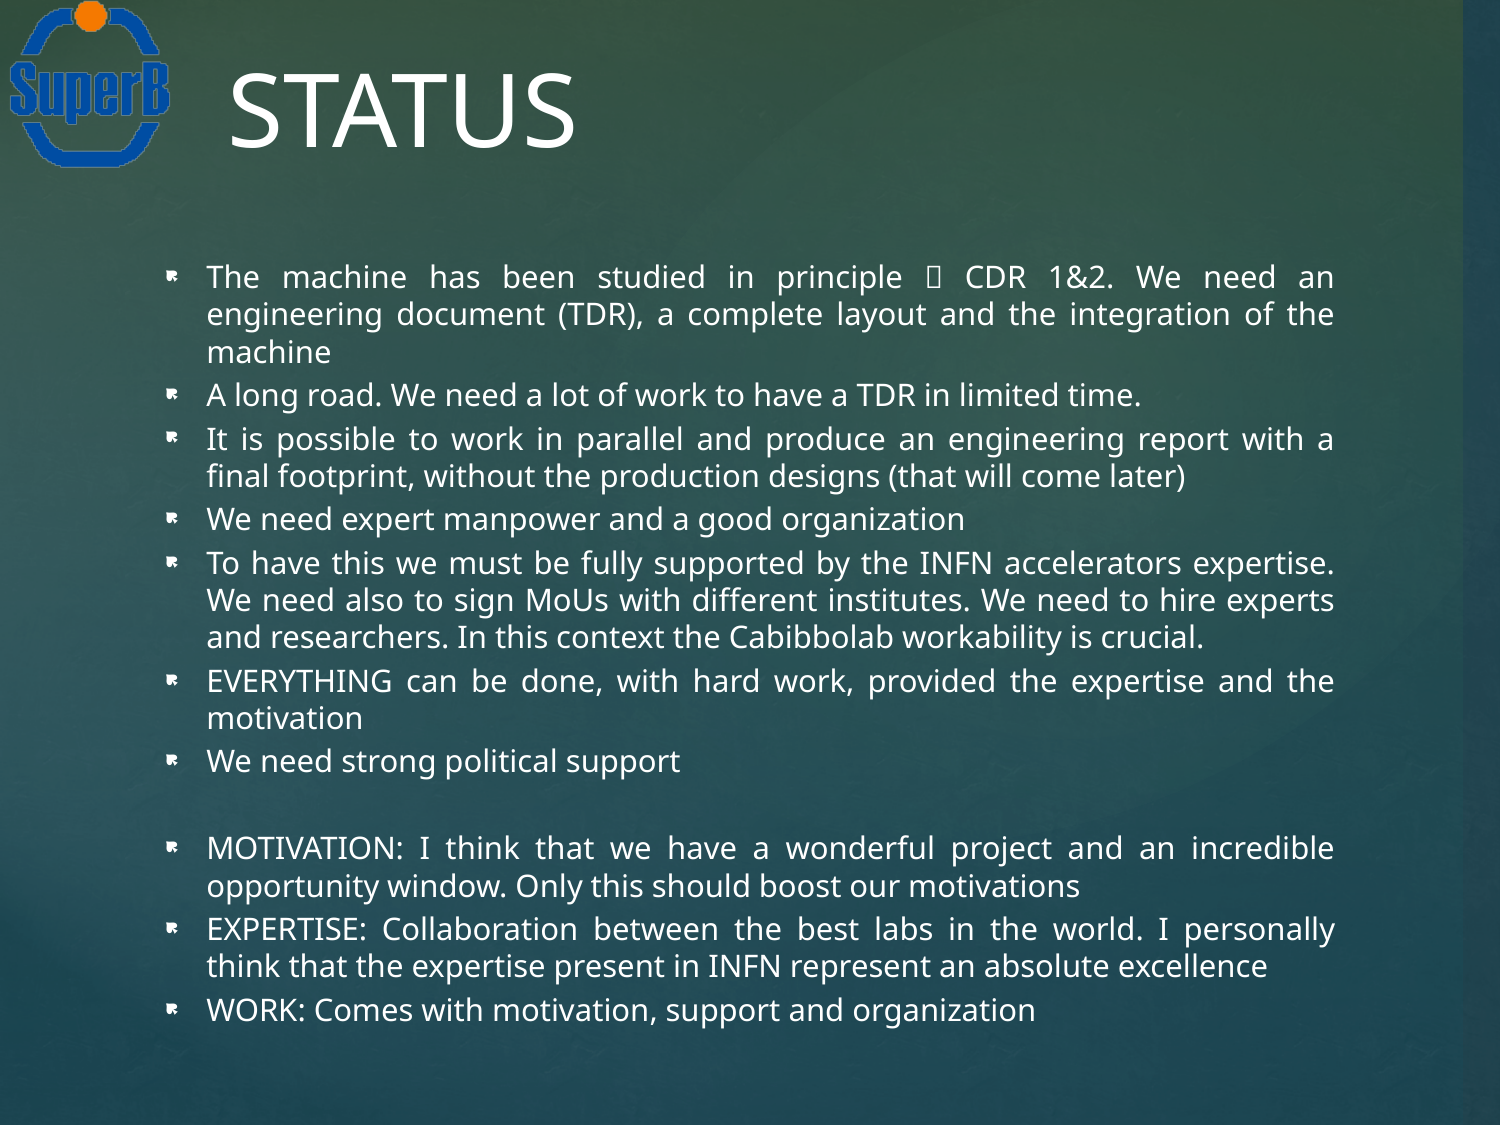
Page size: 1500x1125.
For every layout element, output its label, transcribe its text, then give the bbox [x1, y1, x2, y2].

picture [0, 0, 179, 173]
list The machine has been studied in principle  CDR 1&2. We need an engineering document (TDR), a complete layout and the integration of the machine A long road. We need a lot of work to have a TDR in limited time. It is possible to work in parallel and produce an engineering report with a final footprint, without the production designs (that will come later) We need expert manpower and a good organization To have this we must be fully supported by the INFN accelerators expertise. We need also to sign MoUs with different institutes. We need to hire experts and researchers. In this context the Cabibbolab workability is crucial. EVERYTHING can be done, with hard work, provided the expertise and the motivation We need strong political support MOTIVATION: I think that we have a wonderful project and an incredible opportunity window. Only this should boost our motivations EXPERTISE: Collaboration between the best labs in the world. I personally think that the expertise present in INFN represent an absolute excellence WORK: Comes with motivation, support and organization [150, 249, 1350, 1050]
title STATUS [212, 24, 1450, 175]
